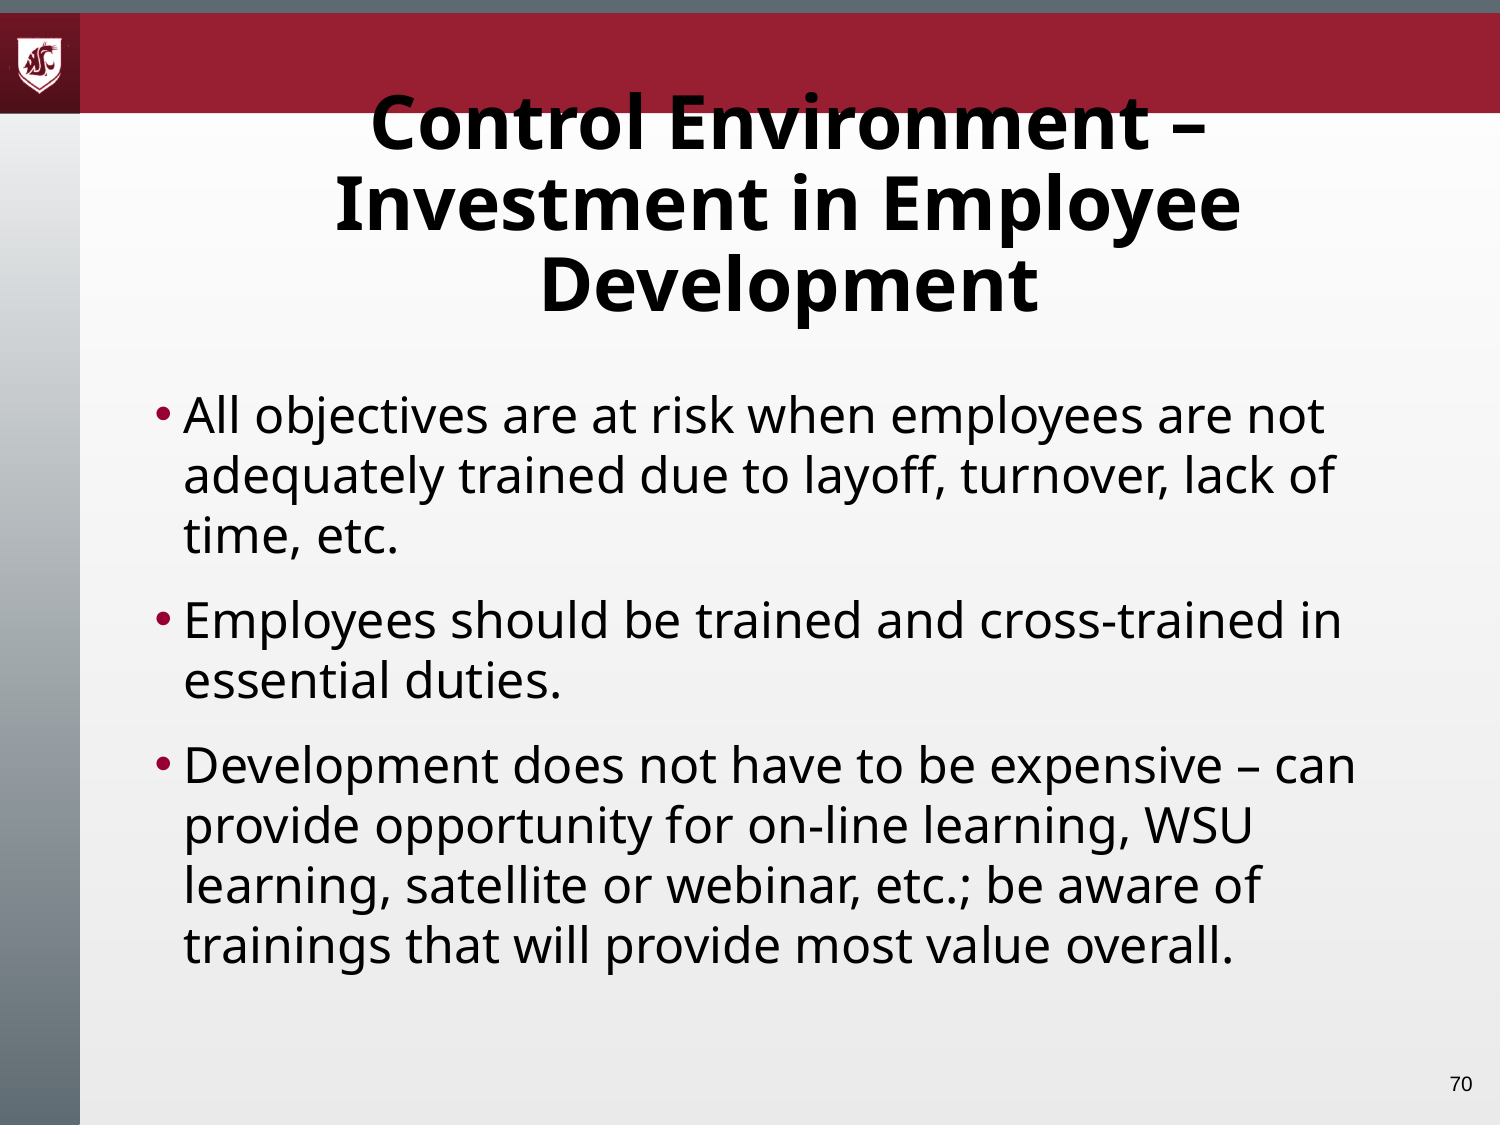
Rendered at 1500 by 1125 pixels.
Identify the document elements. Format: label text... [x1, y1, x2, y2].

title Control Environment – Investment in Employee Development [78, 56, 1500, 336]
list All objectives are at risk when employees are not adequately trained due to layoff, turnover, lack of time, etc. Employees should be trained and cross-trained in essential duties. Development does not have to be expensive – can provide opportunity for on-line learning, WSU learning, satellite or webinar, etc.; be aware of trainings that will provide most value overall. [78, 375, 1408, 987]
picture [9, 27, 69, 100]
slide_number 70 [1137, 1024, 1488, 1104]
